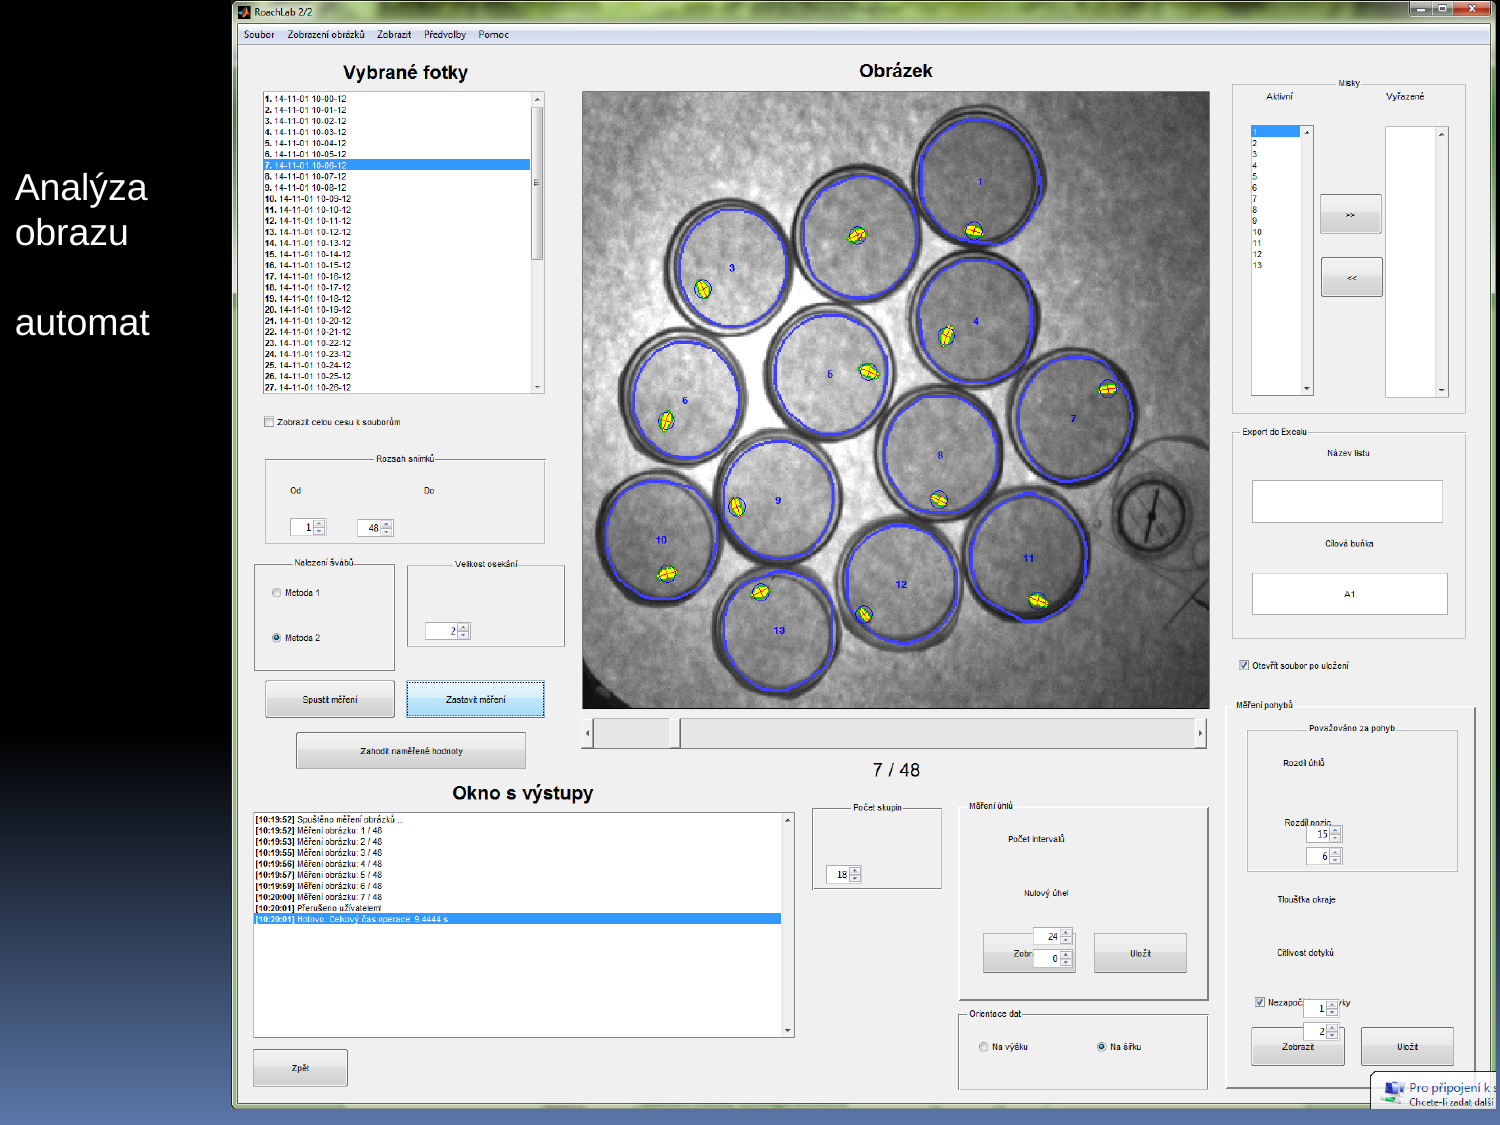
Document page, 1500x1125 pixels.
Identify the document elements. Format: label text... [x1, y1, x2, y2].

picture [230, 0, 1496, 1110]
text_box Analýza obrazu automat [0, 155, 172, 351]
